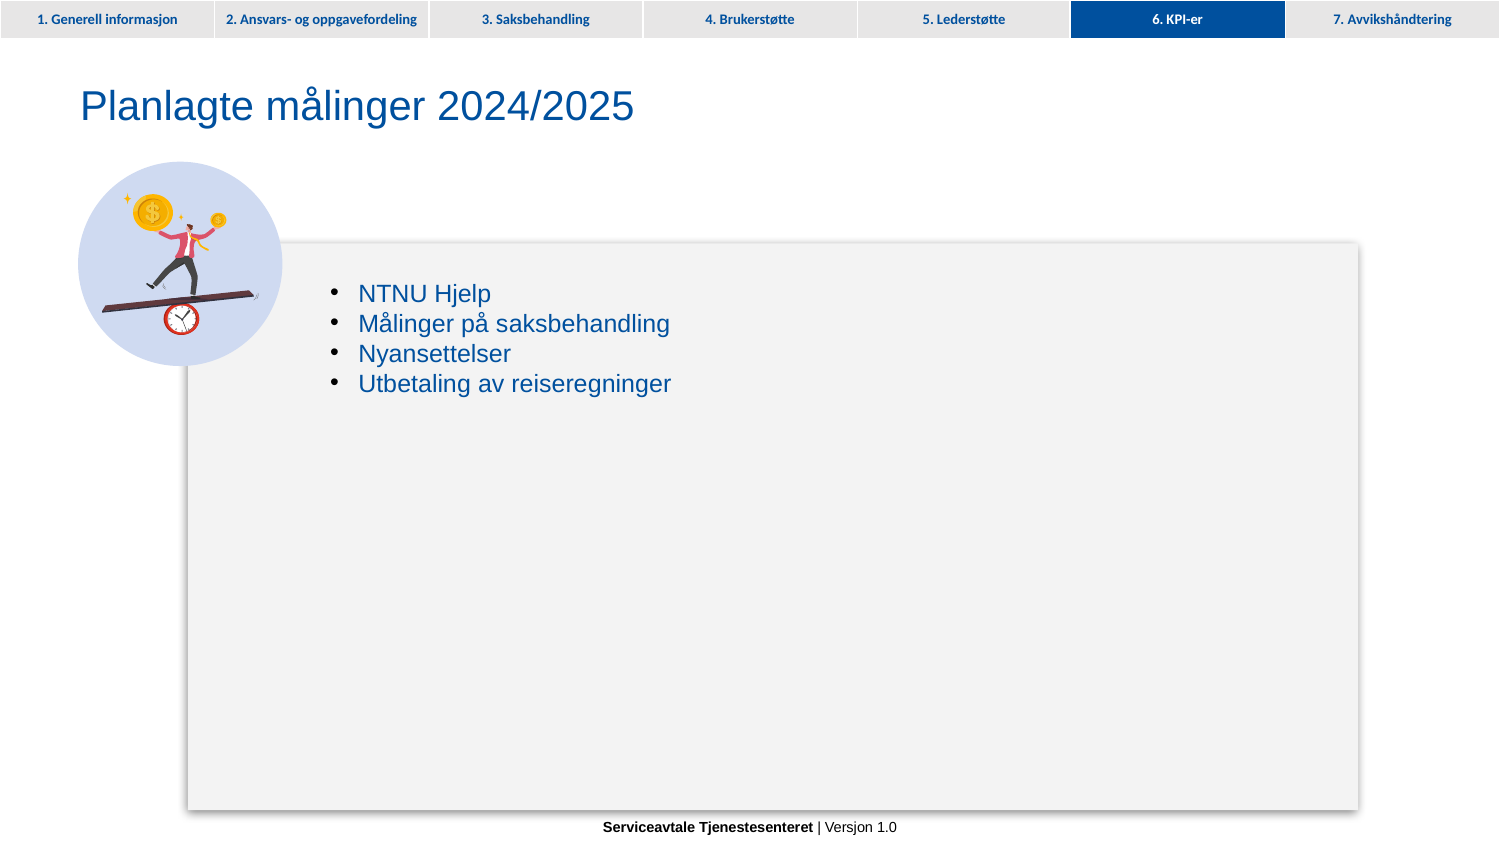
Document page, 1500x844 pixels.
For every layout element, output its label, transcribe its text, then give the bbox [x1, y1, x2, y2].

title Planlagte målinger 2024/2025 [65, 71, 1452, 228]
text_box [101, 192, 259, 336]
text_box 6. KPI-er [1069, 0, 1286, 39]
text_box NTNU Hjelp Målinger på saksbehandling Nyansettelser Utbetaling av reiseregninger [315, 262, 1260, 769]
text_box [77, 161, 283, 367]
list 2 [187, 243, 1359, 811]
